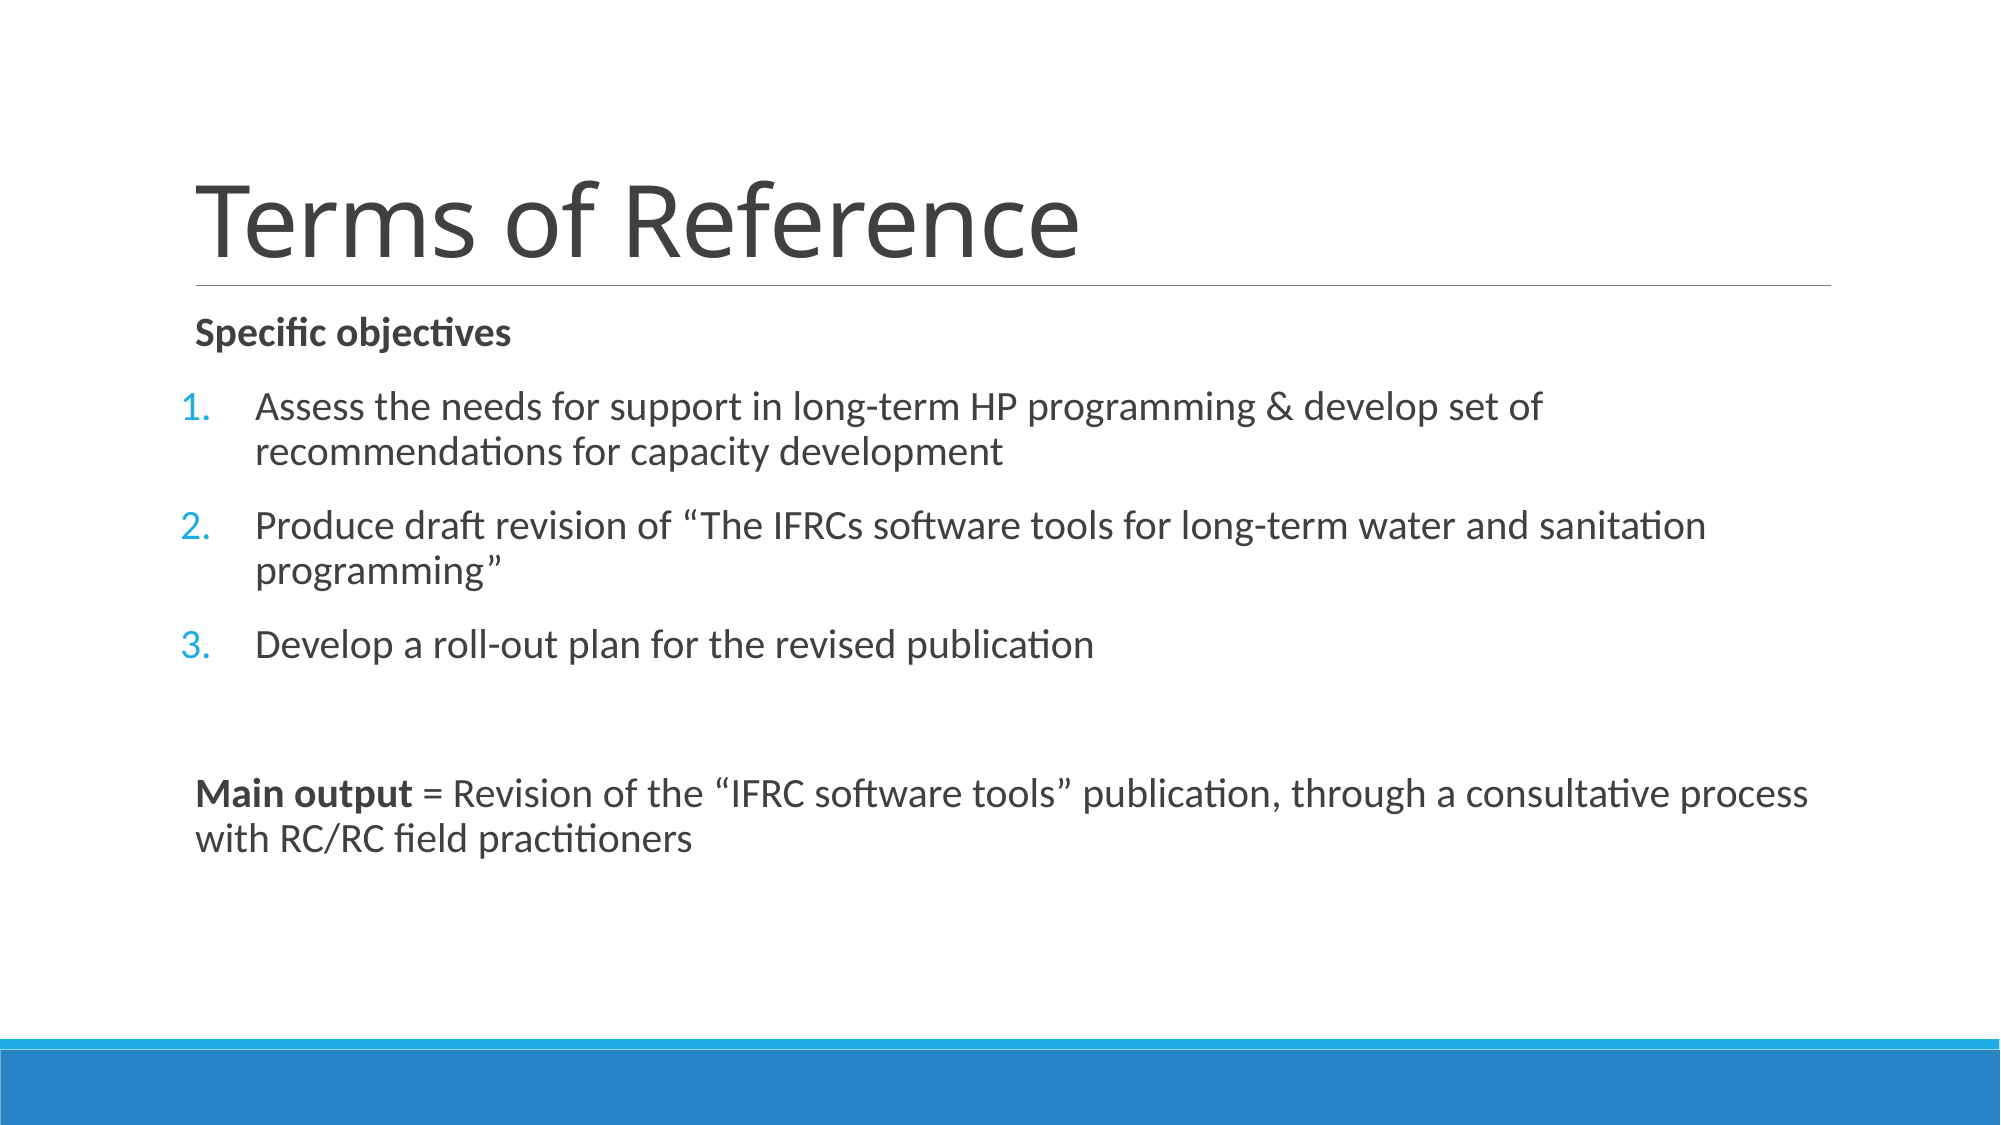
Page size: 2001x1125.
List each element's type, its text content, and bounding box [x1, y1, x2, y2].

title Terms of Reference [180, 47, 1830, 285]
list Specific objectives Assess the needs for support in long-term HP programming & develop set of recommendations for capacity development Produce draft revision of “The IFRCs software tools for long-term water and sanitation programming” Develop a roll-out plan for the revised publication Main output = Revision of the “IFRC software tools” publication, through a consultative process with RC/RC field practitioners [180, 302, 1830, 963]
